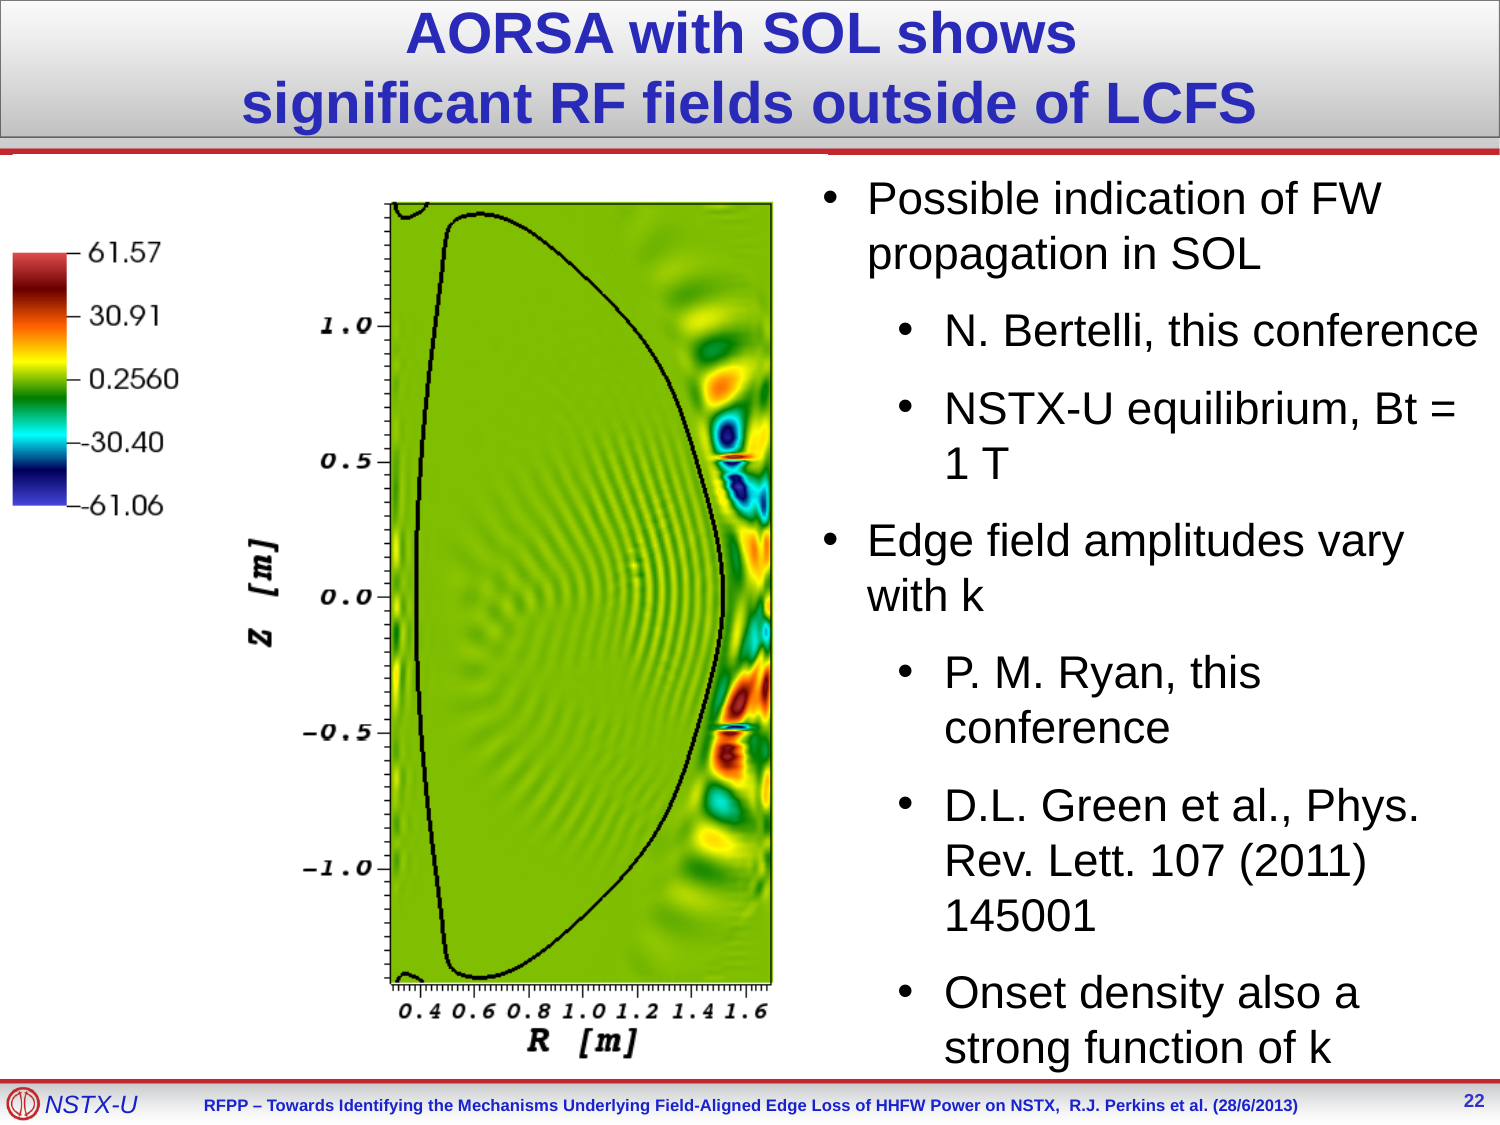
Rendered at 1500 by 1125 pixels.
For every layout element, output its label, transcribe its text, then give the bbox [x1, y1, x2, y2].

slide_number 22 [1374, 1087, 1500, 1113]
text_box Possible indication of FW propagation in SOL N. Bertelli, this conference NSTX-U equilibrium, Bt = 1 T Edge field amplitudes vary with k P. M. Ryan, this conference D.L. Green et al., Phys. Rev. Lett. 107 (2011) 145001 Onset density also a strong function of k [826, 161, 1499, 1081]
picture [12, 154, 829, 1073]
text_box AORSA with SOL shows significant RF fields outside of LCFS [0, 0, 1500, 138]
picture [0, 1079, 1500, 1125]
